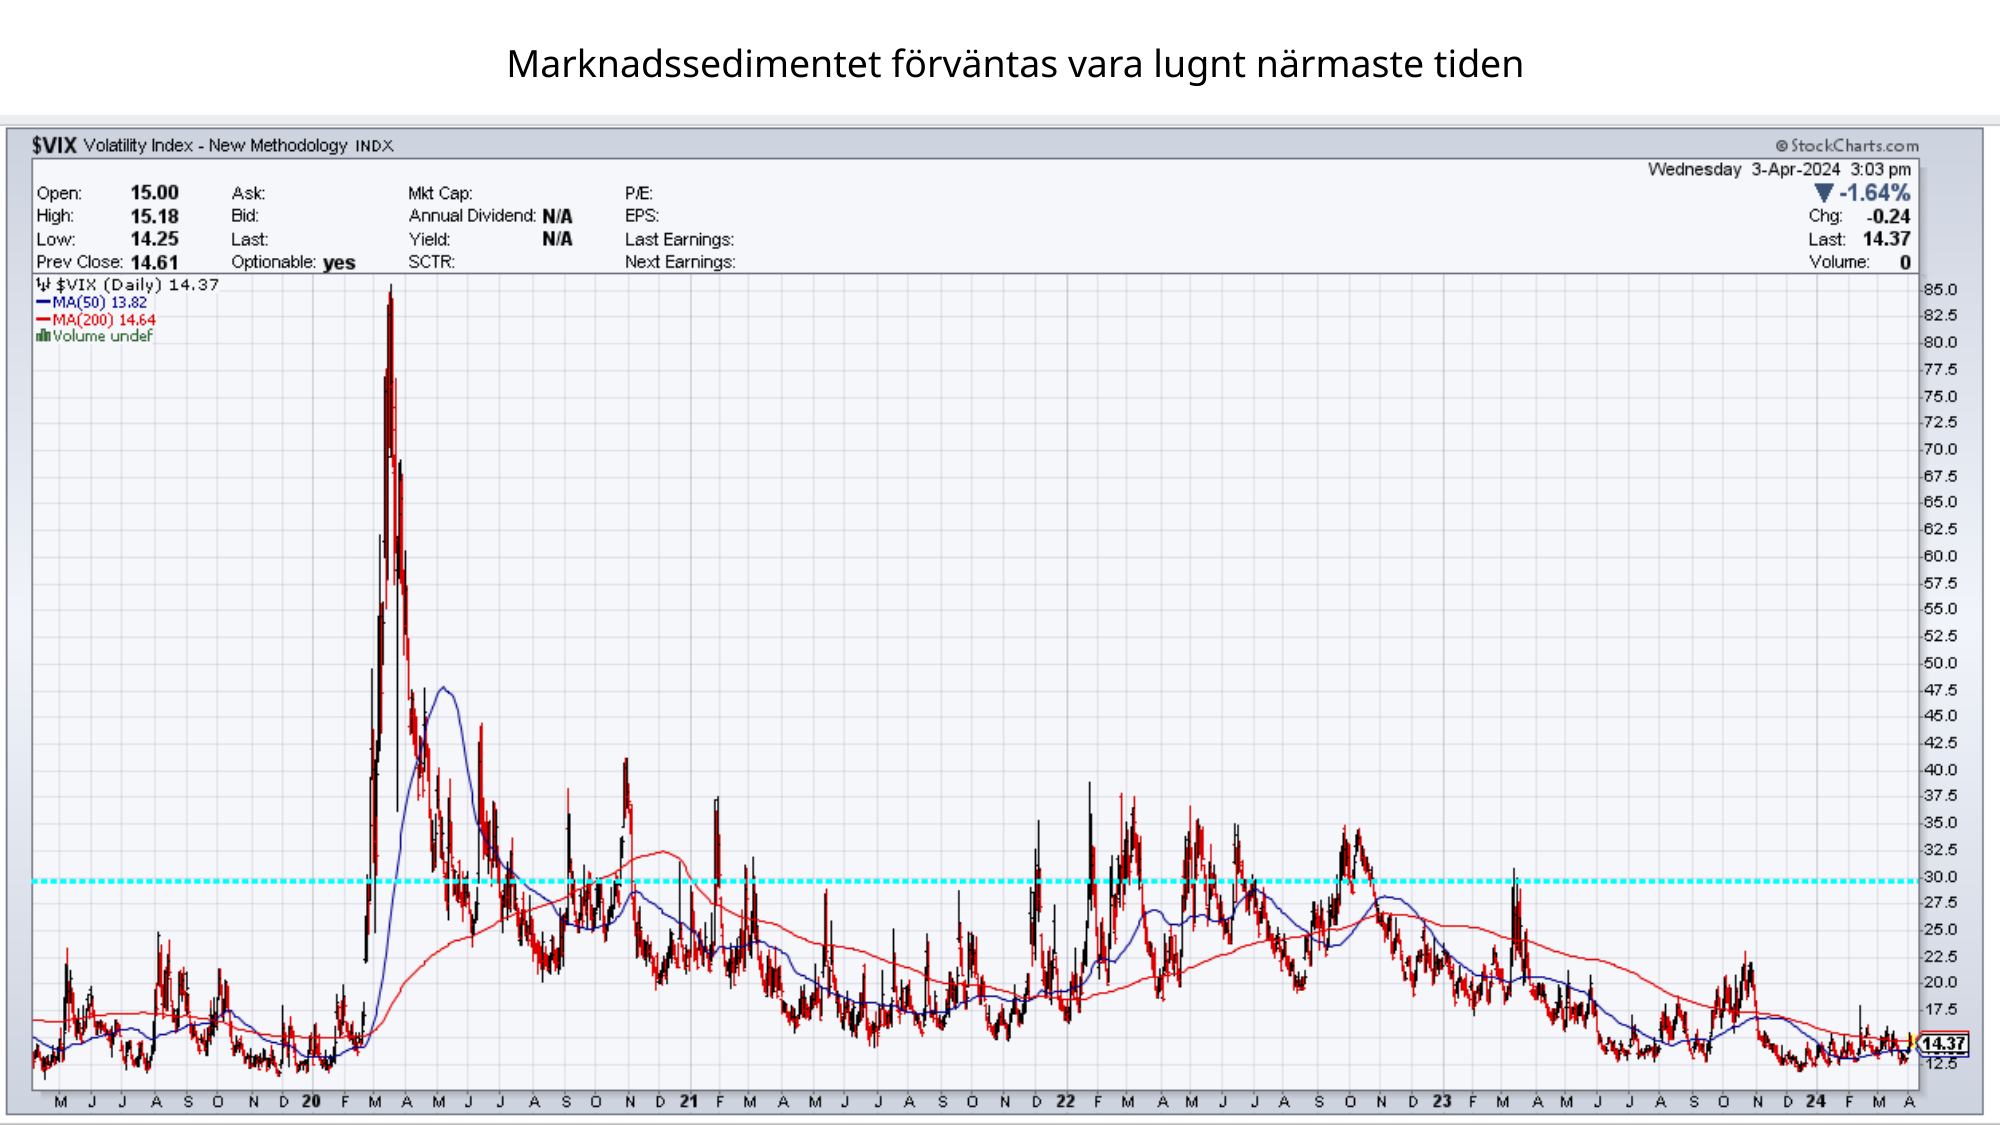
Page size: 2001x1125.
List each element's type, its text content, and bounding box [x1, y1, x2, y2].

text_box Marknadssedimentet förväntas vara lugnt närmaste tiden [415, 32, 1636, 93]
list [0, 115, 2000, 1125]
